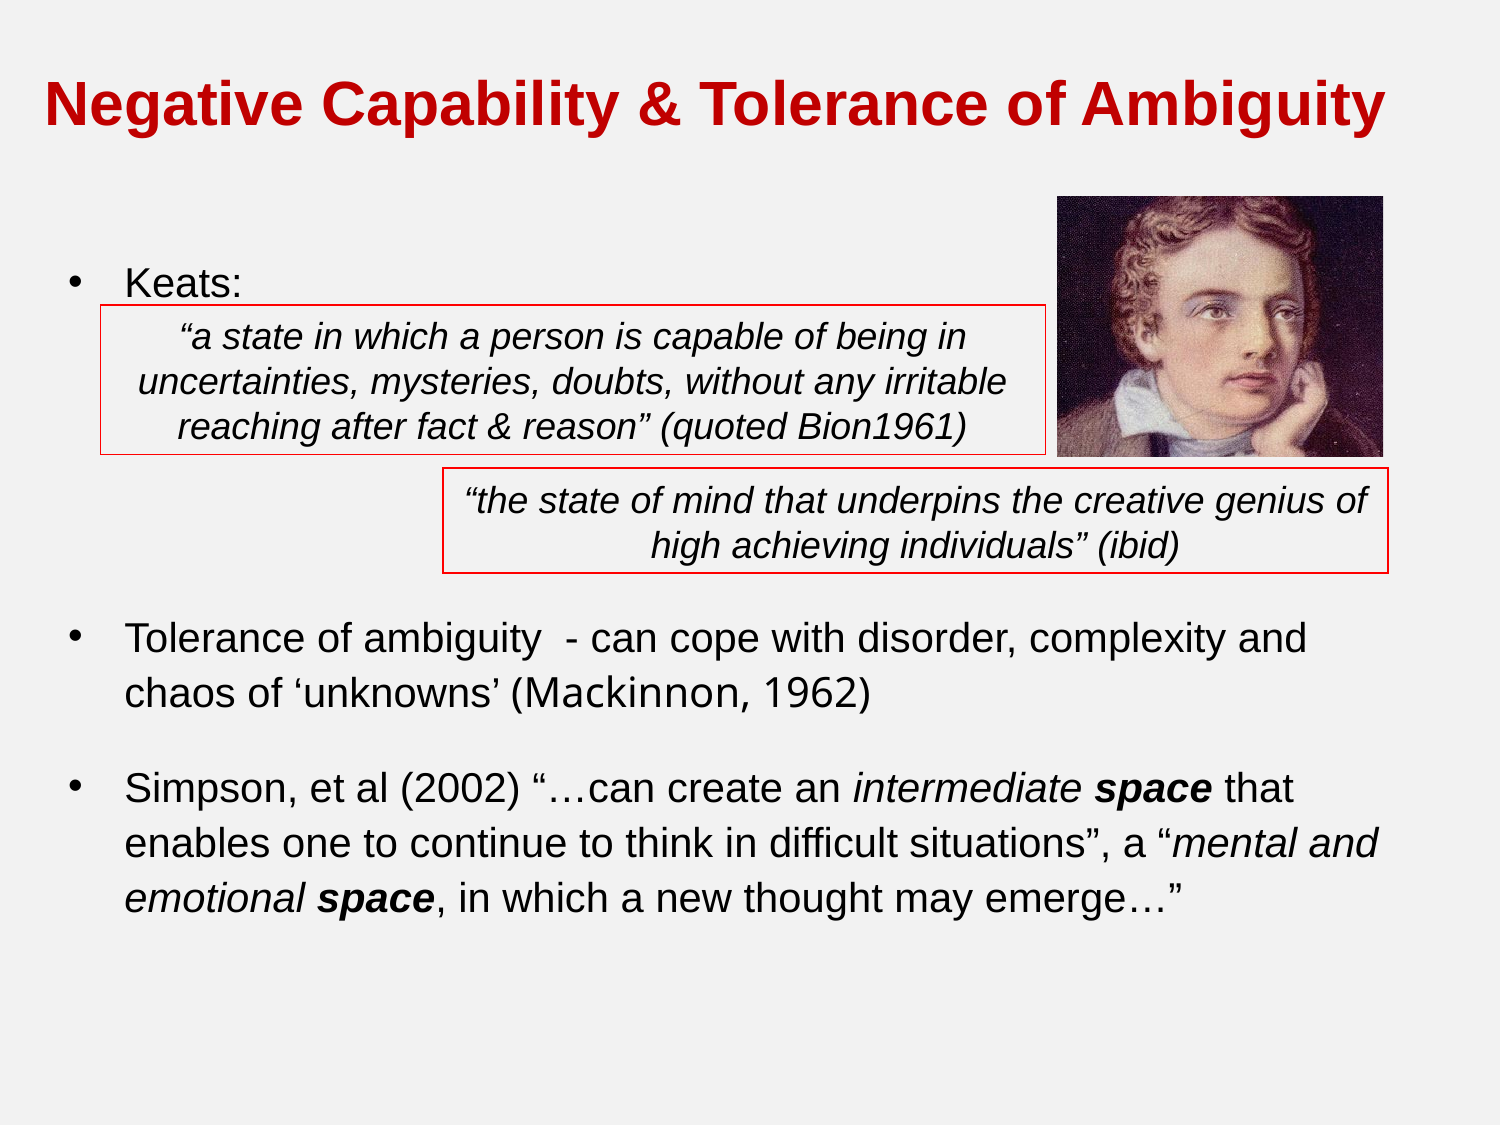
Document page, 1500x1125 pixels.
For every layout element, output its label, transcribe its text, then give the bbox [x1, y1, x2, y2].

text_box “the state of mind that underpins the creative genius of high achieving individuals” (ibid) [442, 468, 1388, 573]
list Keats: Tolerance of ambiguity - can cope with disorder, complexity and chaos of ‘unknowns’ (Mackinnon, 1962) Simpson, et al (2002) “…can create an intermediate space that enables one to continue to think in difficult situations”, a “mental and emotional space, in which a new thought may emerge…” [52, 243, 1404, 811]
picture [1056, 196, 1384, 457]
title Negative Capability & Tolerance of Ambiguity [29, 30, 1414, 171]
text_box “a state in which a person is capable of being in uncertainties, mysteries, doubts, without any irritable reaching after fact & reason” (quoted Bion1961) [100, 304, 1046, 455]
